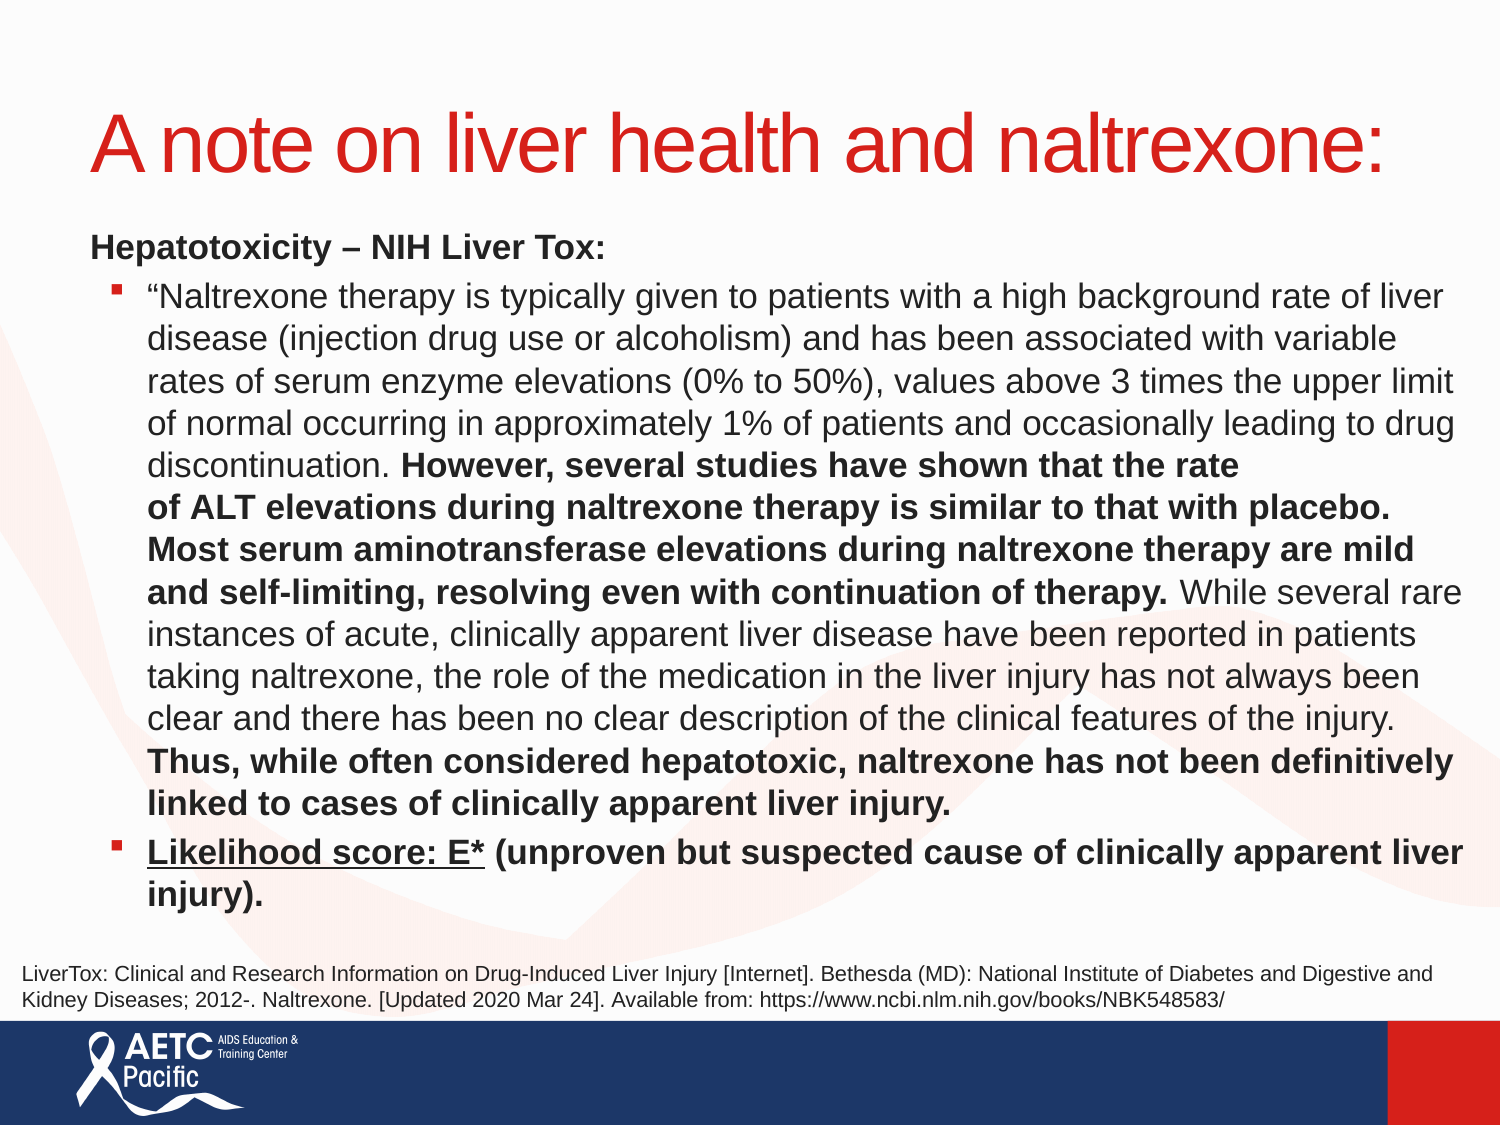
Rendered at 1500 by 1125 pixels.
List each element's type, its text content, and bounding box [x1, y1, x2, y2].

list Hepatotoxicity – NIH Liver Tox: “Naltrexone therapy is typically given to patients with a high background rate of liver disease (injection drug use or alcoholism) and has been associated with variable rates of serum enzyme elevations (0% to 50%), values above 3 times the upper limit of normal occurring in approximately 1% of patients and occasionally leading to drug discontinuation. However, several studies have shown that the rate of ALT elevations during naltrexone therapy is similar to that with placebo. Most serum aminotransferase elevations during naltrexone therapy are mild and self-limiting, resolving even with continuation of therapy. While several rare instances of acute, clinically apparent liver disease have been reported in patients taking naltrexone, the role of the medication in the liver injury has not always been clear and there has been no clear description of the clinical features of the injury. Thus, while often considered hepatotoxic, naltrexone has not been definitively linked to cases of clinically apparent liver injury. Likelihood score: E* (unproven but suspected cause of clinically apparent liver injury). [75, 216, 1481, 934]
title A note on liver health and naltrexone: [75, 45, 1440, 216]
picture [0, 0, 1500, 1017]
text_box LiverTox: Clinical and Research Information on Drug-Induced Liver Injury [Internet]. Bethesda (MD): National Institute of Diabetes and Digestive and Kidney Diseases; 2012-. Naltrexone. [Updated 2020 Mar 24]. Available from: https://www.ncbi.nlm.nih.gov/books/NBK548583/ [6, 952, 1500, 1020]
picture [75, 1029, 299, 1120]
